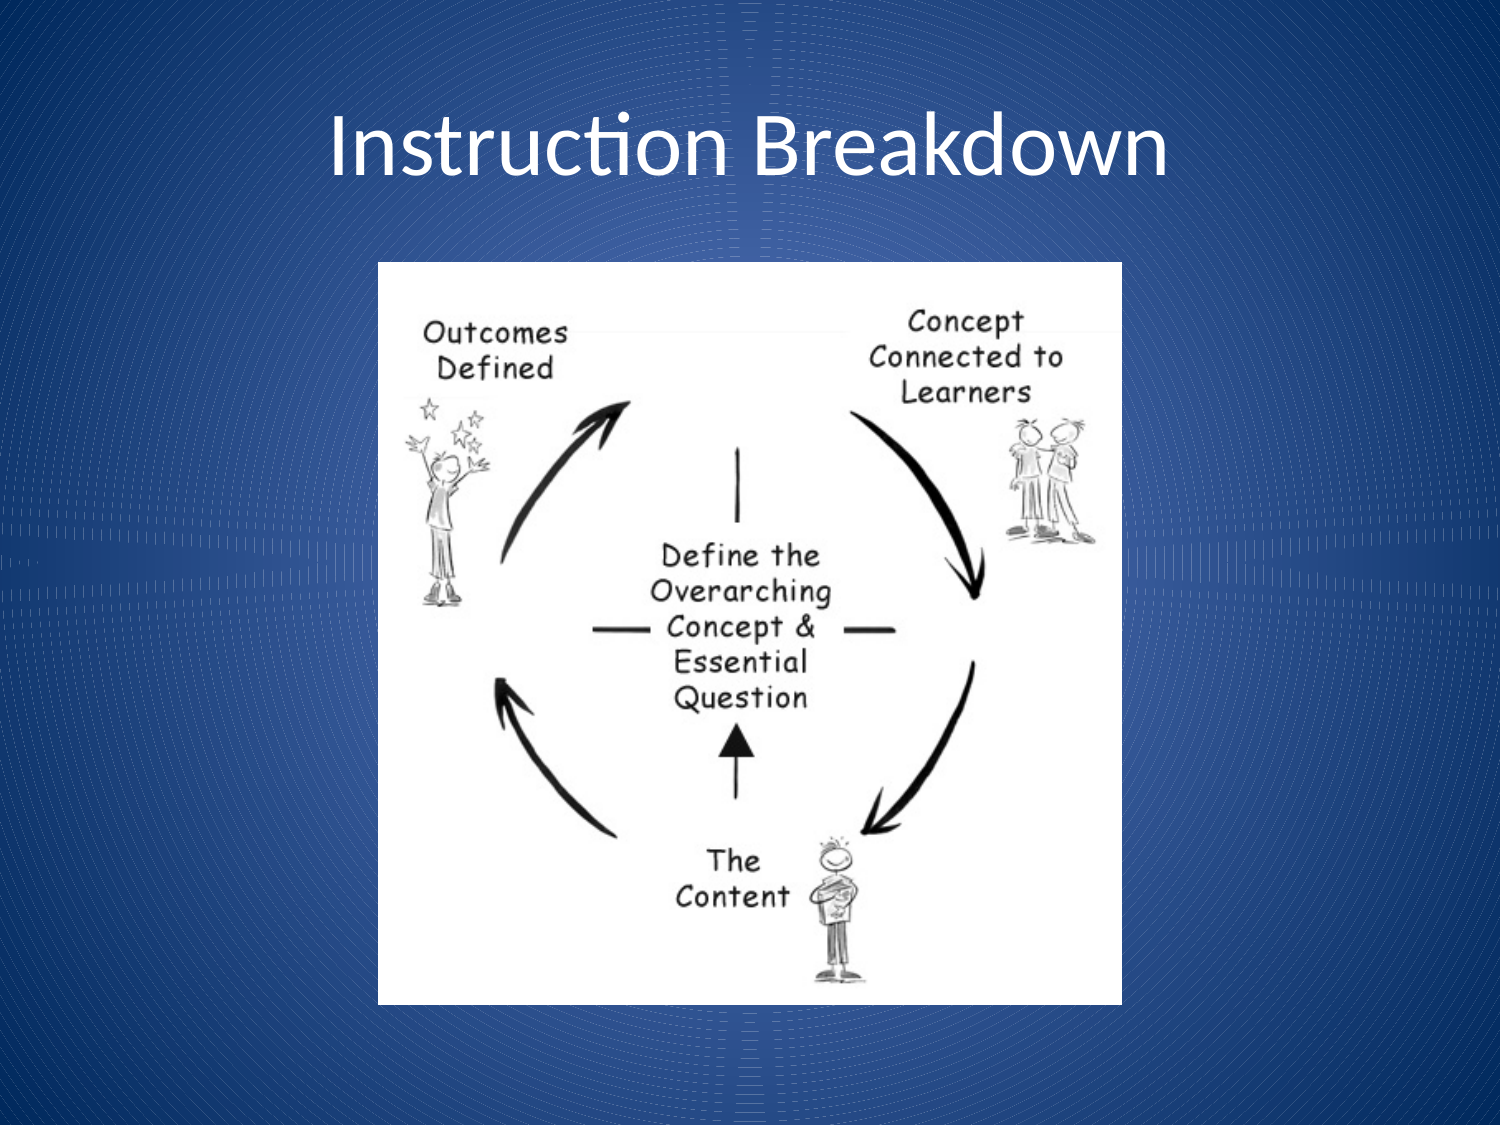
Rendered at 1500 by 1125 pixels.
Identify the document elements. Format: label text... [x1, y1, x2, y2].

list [378, 262, 1122, 1006]
title Instruction Breakdown [75, 45, 1425, 233]
